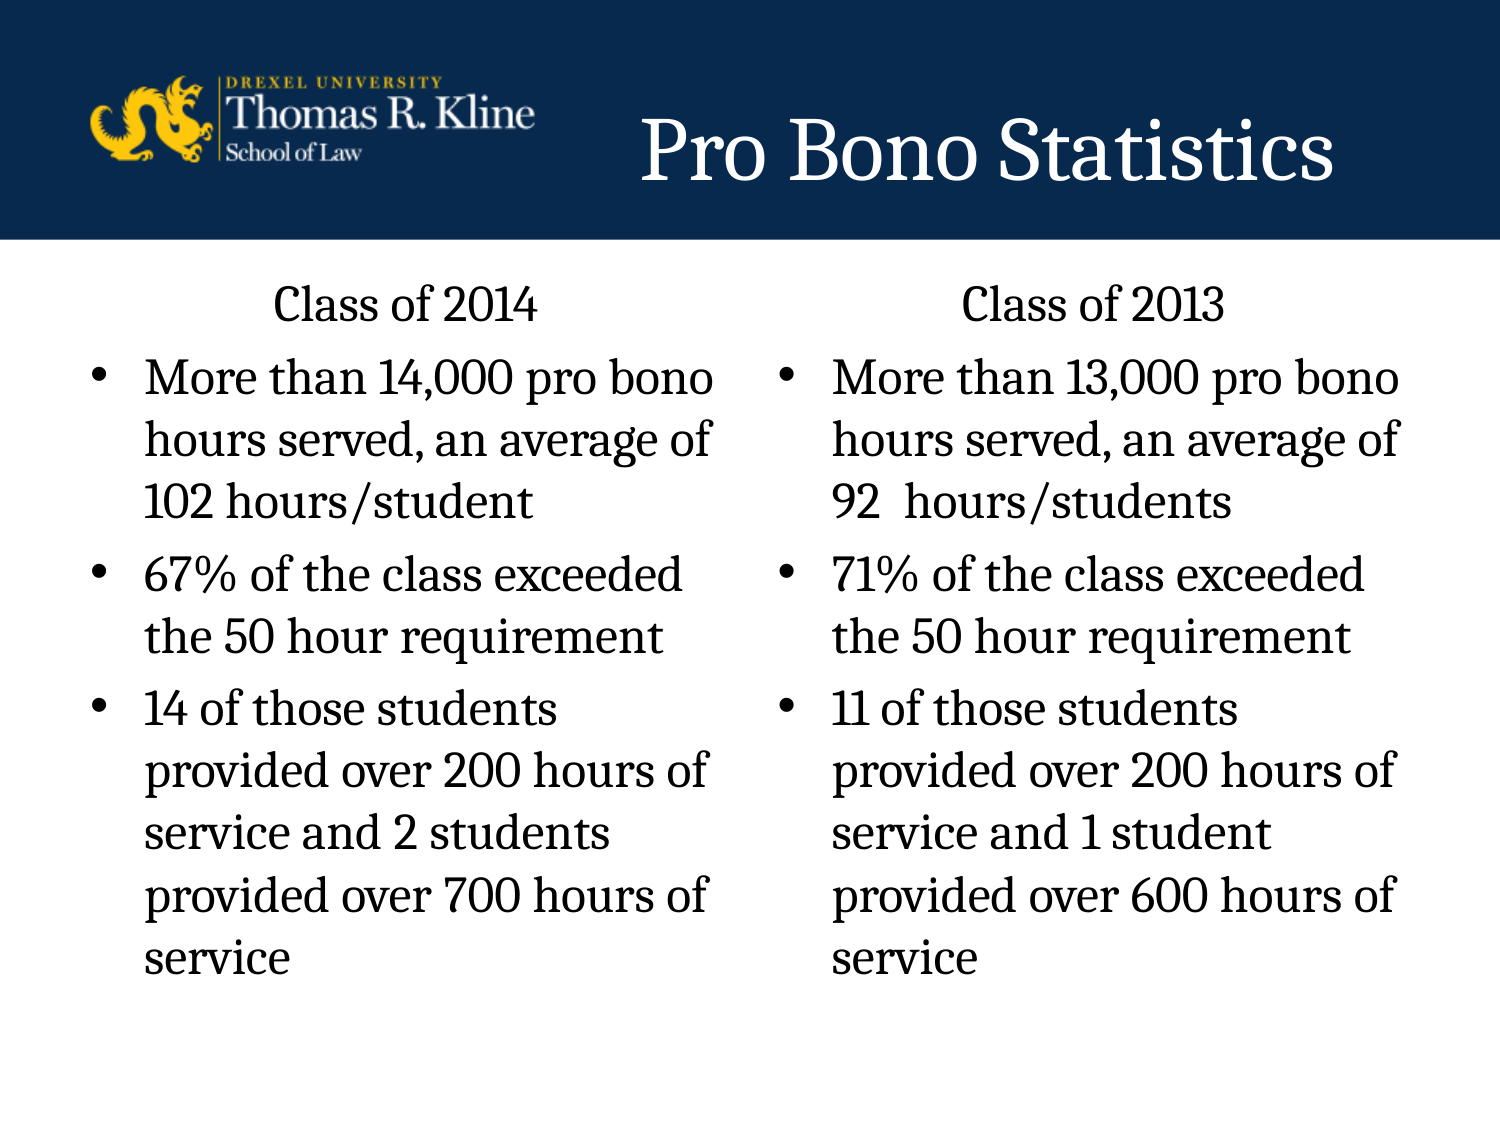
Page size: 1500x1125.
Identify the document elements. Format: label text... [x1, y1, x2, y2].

picture [50, 32, 574, 210]
list Class of 2014 More than 14,000 pro bono hours served, an average of 102 hours/student 67% of the class exceeded the 50 hour requirement 14 of those students provided over 200 hours of service and 2 students provided over 700 hours of service [75, 262, 738, 1005]
list Class of 2013 More than 13,000 pro bono hours served, an average of 92 hours/students 71% of the class exceeded the 50 hour requirement 11 of those students provided over 200 hours of service and 1 student provided over 600 hours of service [762, 262, 1425, 1005]
title Pro Bono Statistics [312, 50, 1500, 238]
